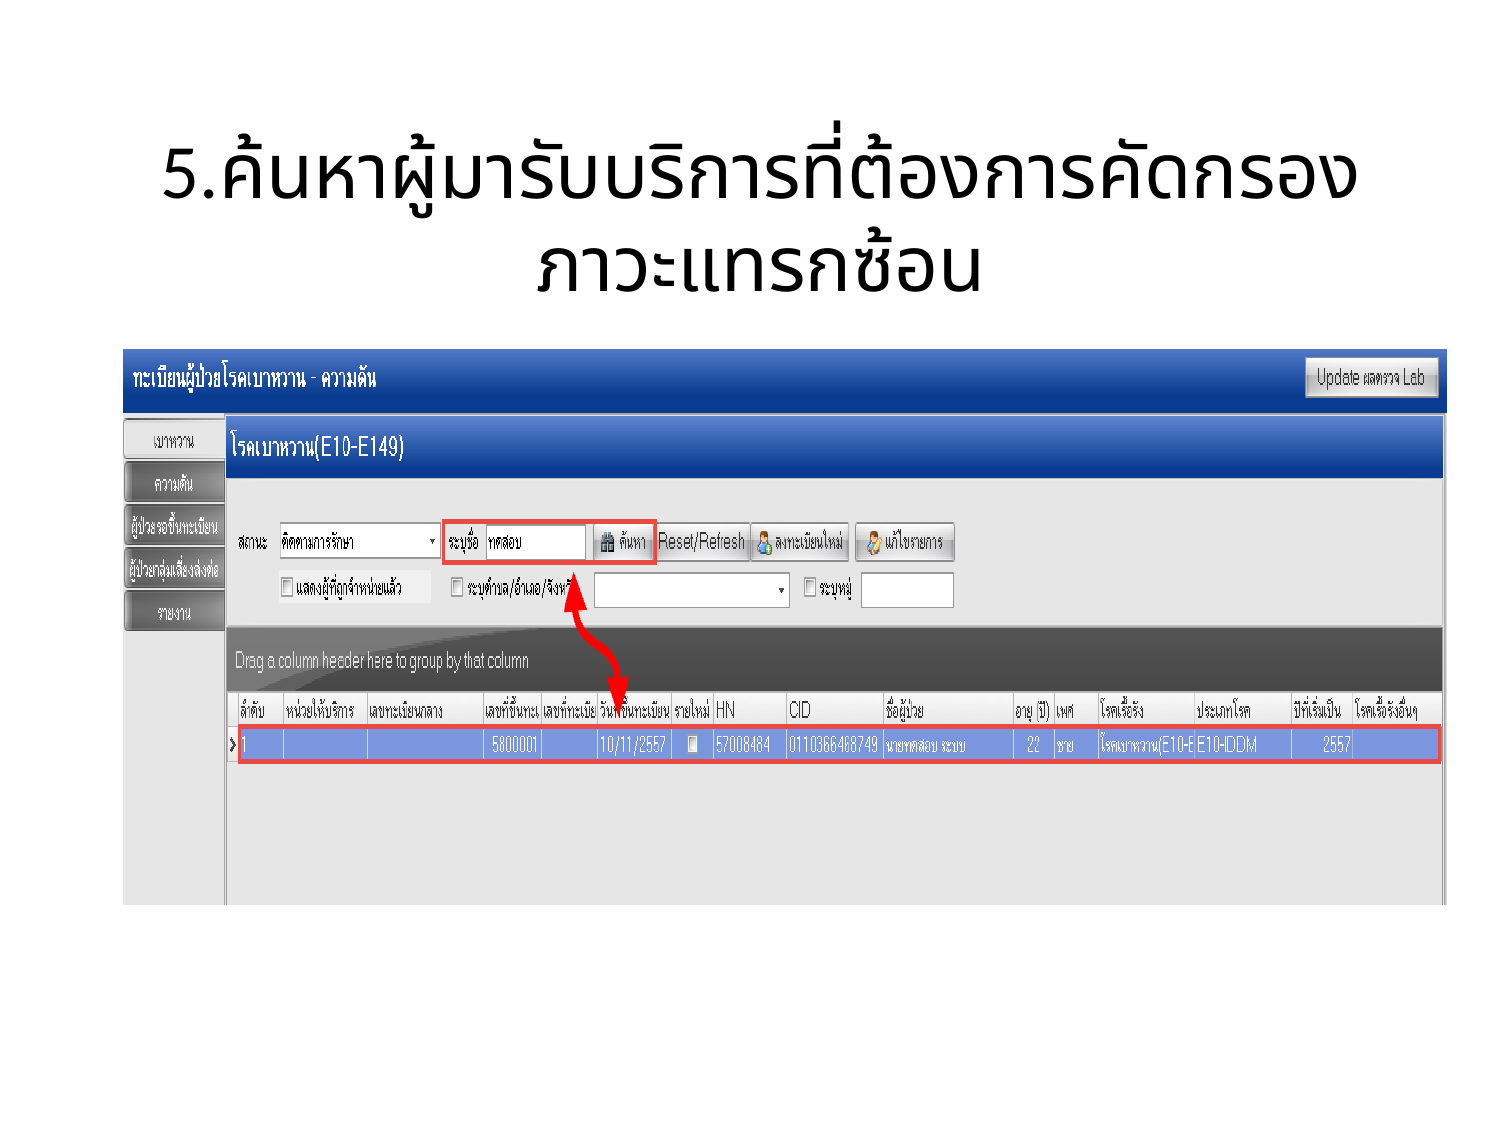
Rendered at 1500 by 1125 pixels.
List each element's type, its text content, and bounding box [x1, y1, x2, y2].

title 5.ค้นหาผู้มารับบริการที่ต้องการคัดกรองภาวะแทรกซ้อน [123, 113, 1399, 315]
picture [123, 349, 1448, 906]
